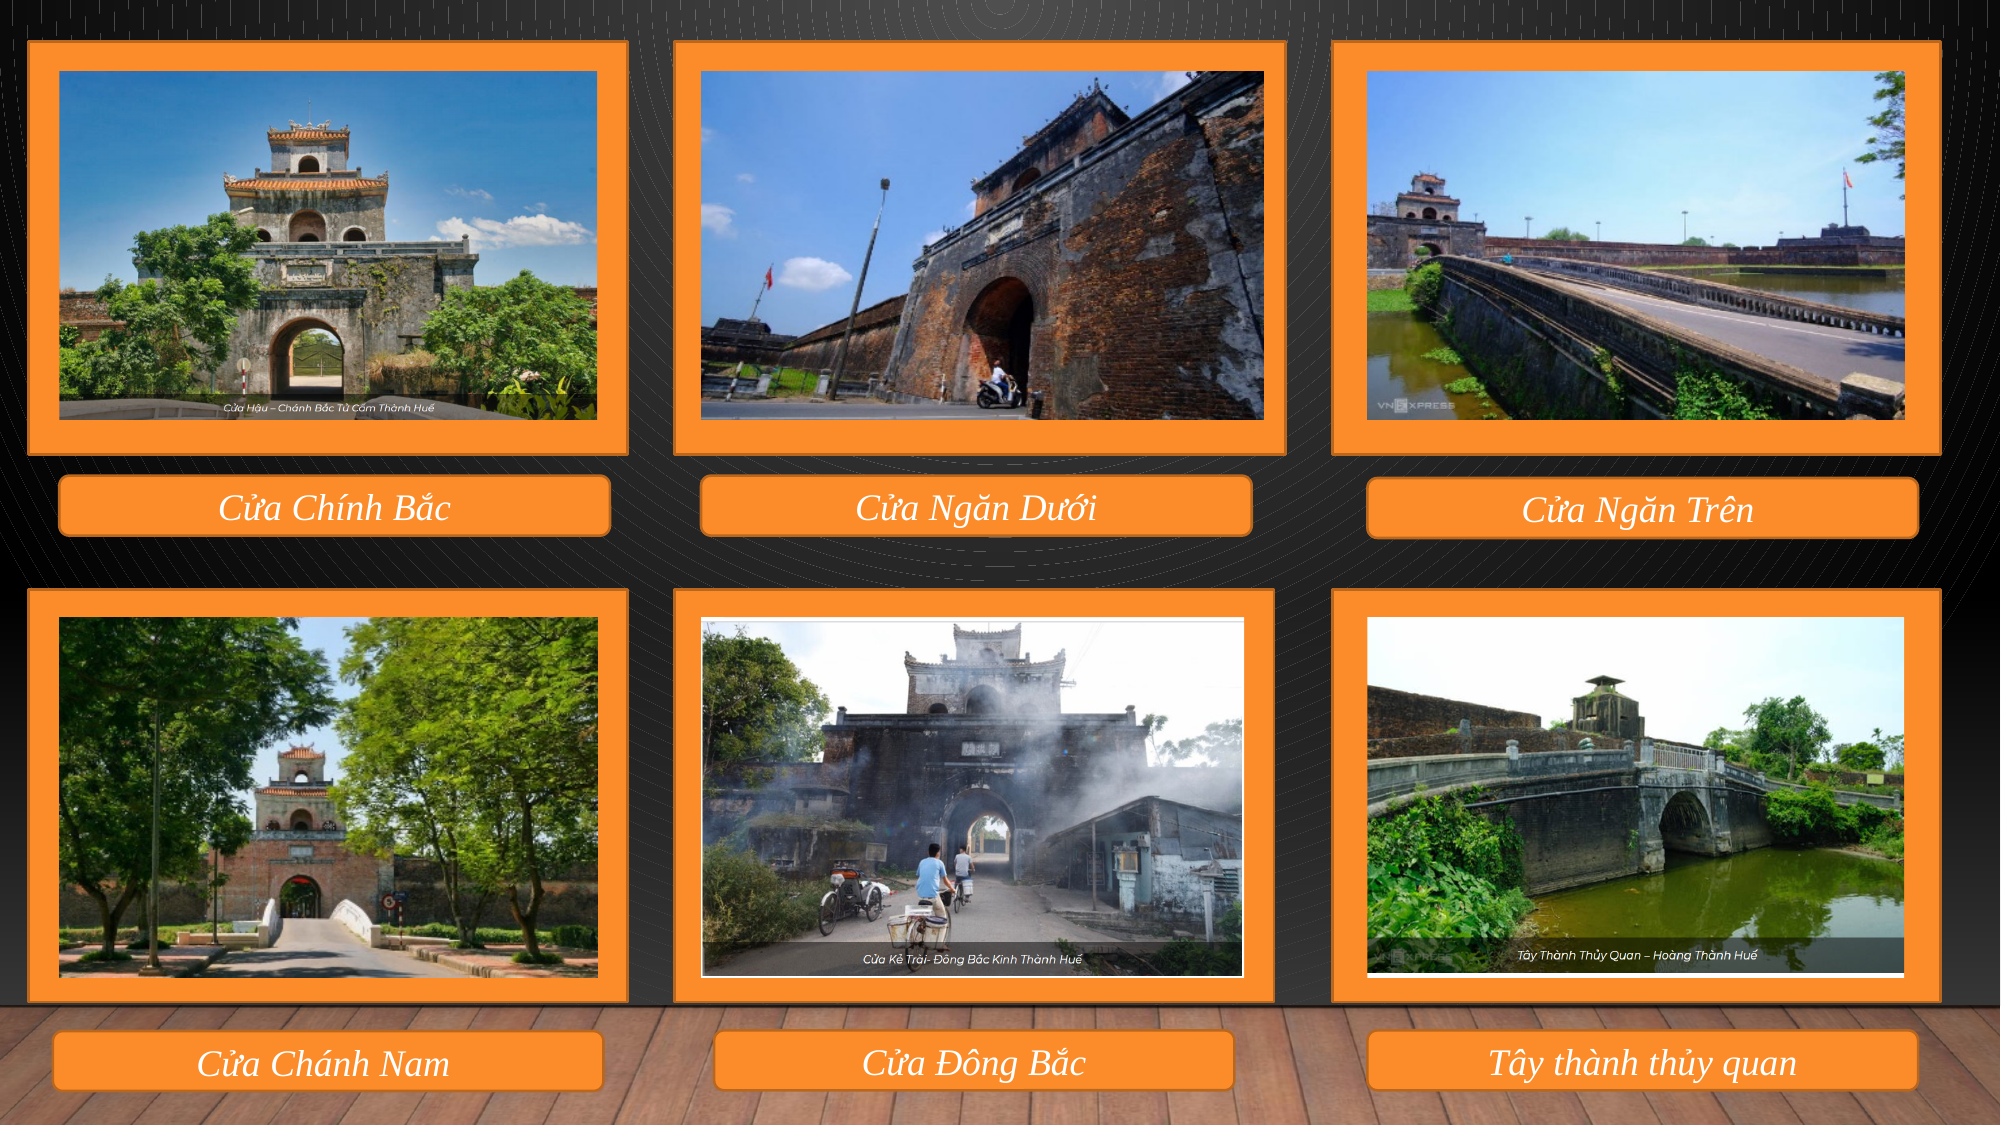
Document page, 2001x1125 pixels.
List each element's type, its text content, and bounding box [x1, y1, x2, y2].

text_box [27, 588, 629, 1003]
text_box [27, 40, 629, 456]
text_box Cửa Ngăn Dưới [699, 474, 1254, 537]
text_box Cửa Đông Bắc [712, 1029, 1236, 1092]
text_box Cửa Chánh Nam [51, 1029, 605, 1093]
text_box [673, 40, 1287, 456]
text_box Tây thành thủy quan [1366, 1029, 1920, 1092]
text_box Cửa Ngăn Trên [1366, 476, 1920, 540]
picture [1367, 617, 1905, 978]
picture [58, 70, 598, 421]
picture [1367, 70, 1905, 421]
text_box [1331, 588, 1942, 1003]
picture [700, 70, 1264, 421]
text_box [1331, 40, 1942, 456]
picture [700, 617, 1245, 978]
text_box Cửa Chính Bắc [57, 474, 612, 537]
text_box [673, 588, 1275, 1003]
picture [58, 617, 598, 978]
picture [0, 1005, 2000, 1125]
